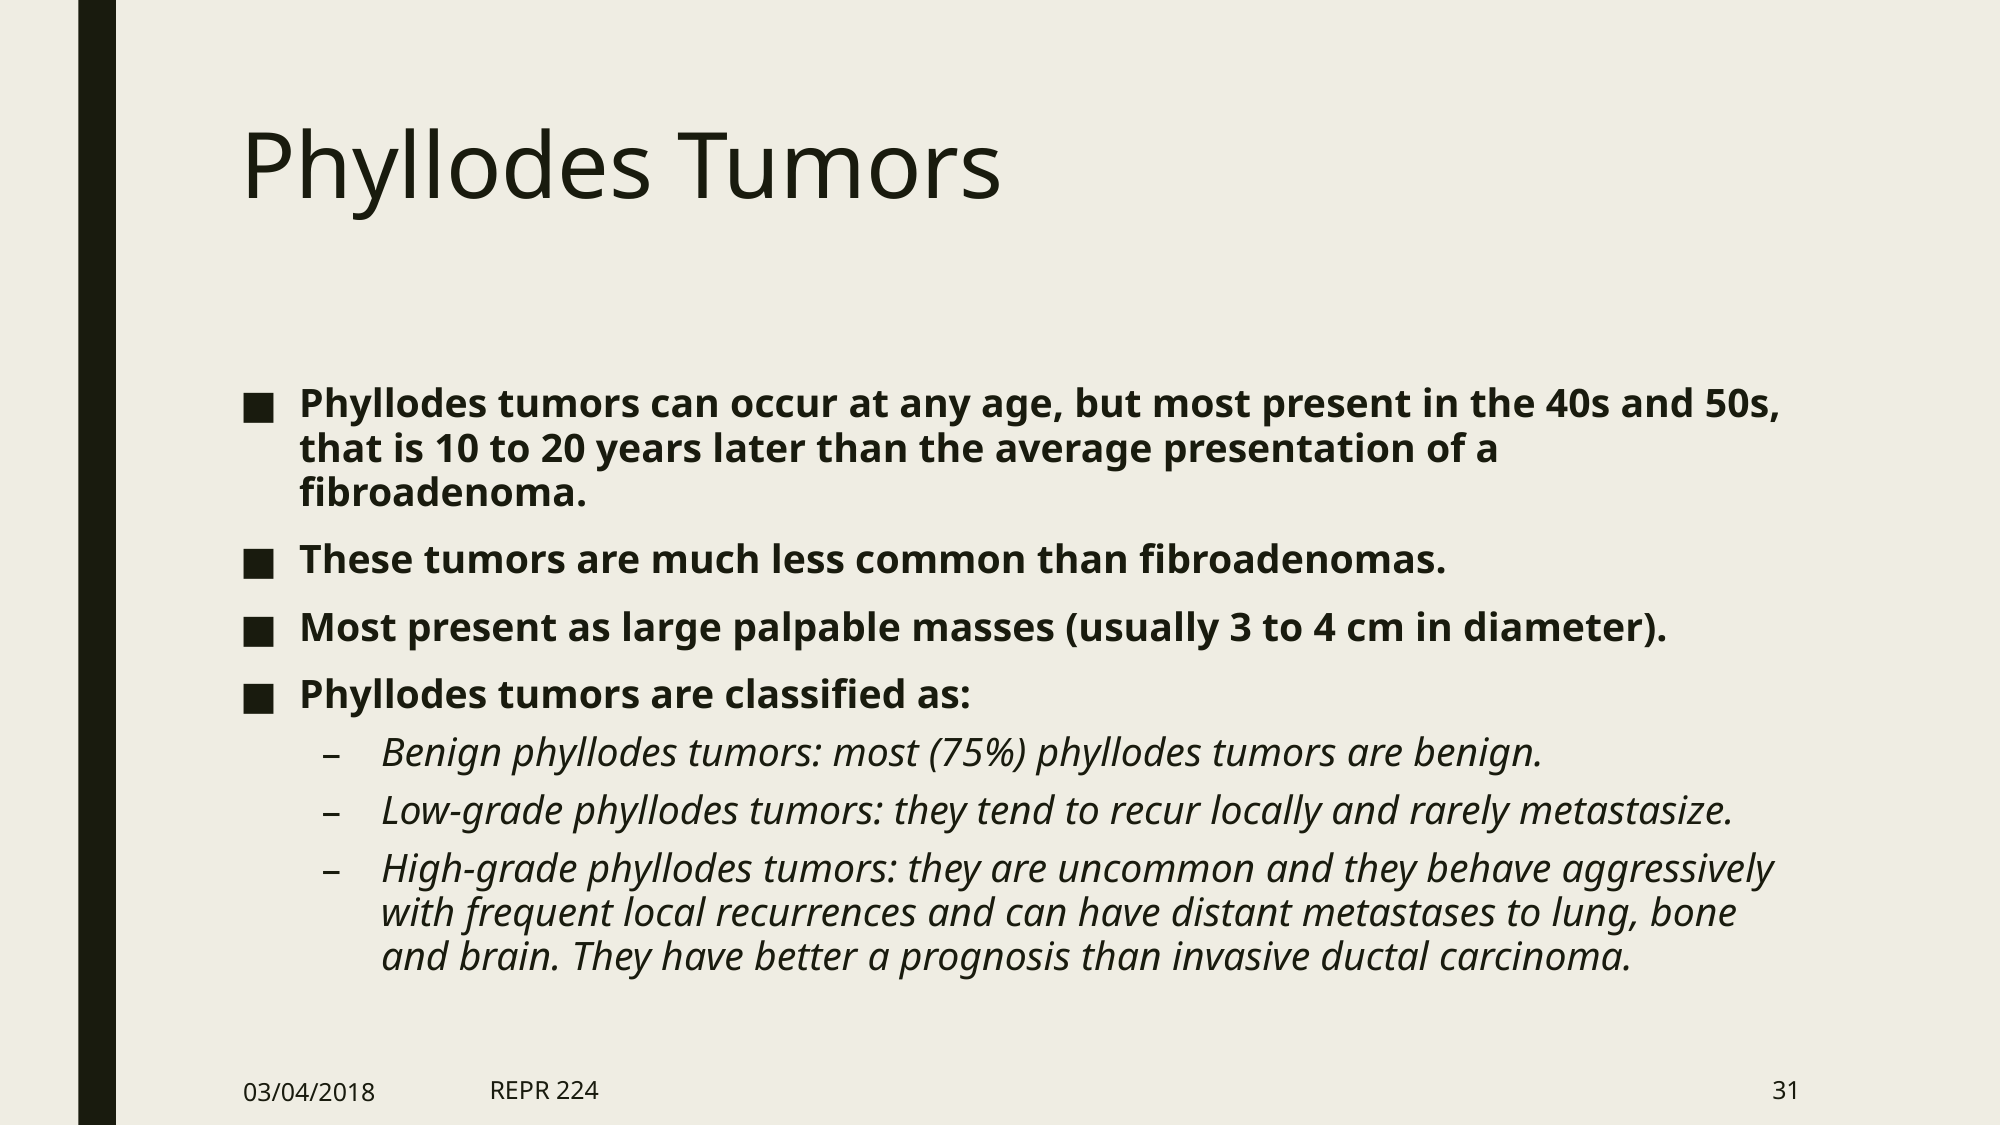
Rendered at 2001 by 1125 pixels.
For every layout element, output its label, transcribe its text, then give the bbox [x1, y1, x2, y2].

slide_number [228, 1058, 426, 1125]
title Phyllodes Tumors [225, 112, 1800, 357]
footer REPR 224 [474, 1058, 1505, 1125]
slide_number 31 [1553, 1058, 1816, 1125]
list Phyllodes tumors can occur at any age, but most present in the 40s and 50s, that is 10 to 20 years later than the average presentation of a fibroadenoma. These tumors are much less common than fibroadenomas. Most present as large palpable masses (usually 3 to 4 cm in diameter). Phyllodes tumors are classified as: Benign phyllodes tumors: most (75%) phyllodes tumors are benign. Low-grade phyllodes tumors: they tend to recur locally and rarely metastasize. High-grade phyllodes tumors: they are uncommon and they behave aggressively with frequent local recurrences and can have distant metastases to lung, bone and brain. They have better a prognosis than invasive ductal carcinoma. [225, 375, 1800, 1048]
